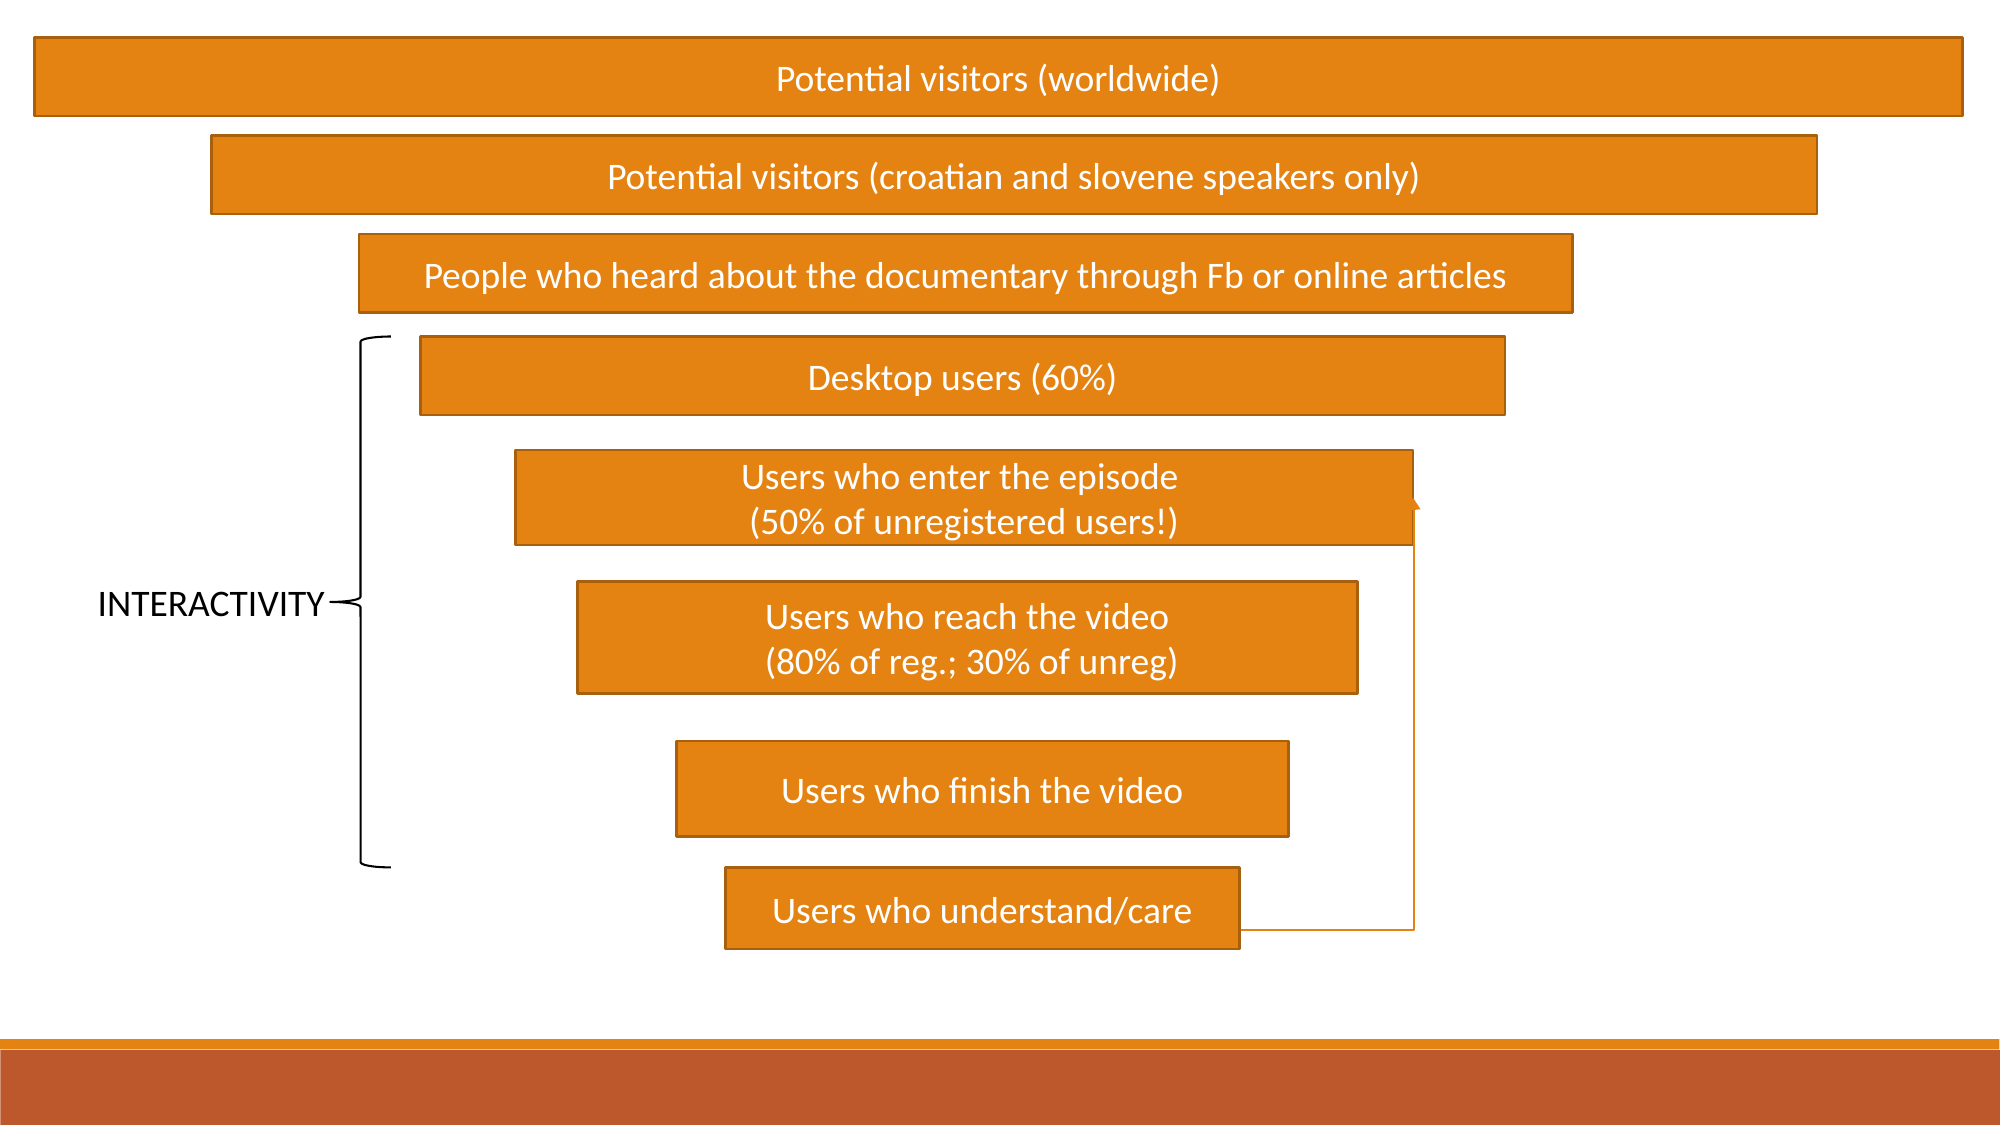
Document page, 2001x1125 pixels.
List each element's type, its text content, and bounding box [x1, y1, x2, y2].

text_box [1110, 627, 1544, 801]
text_box Users who enter the episode (50% of unregistered users!) [514, 449, 1414, 546]
text_box Potential visitors (worldwide) [33, 36, 1964, 117]
text_box Users who understand/care [724, 866, 1241, 950]
text_box INTERACTIVITY [82, 571, 340, 632]
text_box Users who reach the video (80% of reg.; 30% of unreg) [576, 580, 1359, 695]
text_box People who heard about the documentary through Fb or online articles [358, 233, 1574, 314]
text_box Potential visitors (croatian and slovene speakers only) [210, 134, 1818, 215]
text_box Users who finish the video [675, 740, 1290, 838]
text_box [340, 335, 391, 869]
text_box Desktop users (60%) [419, 335, 1506, 416]
